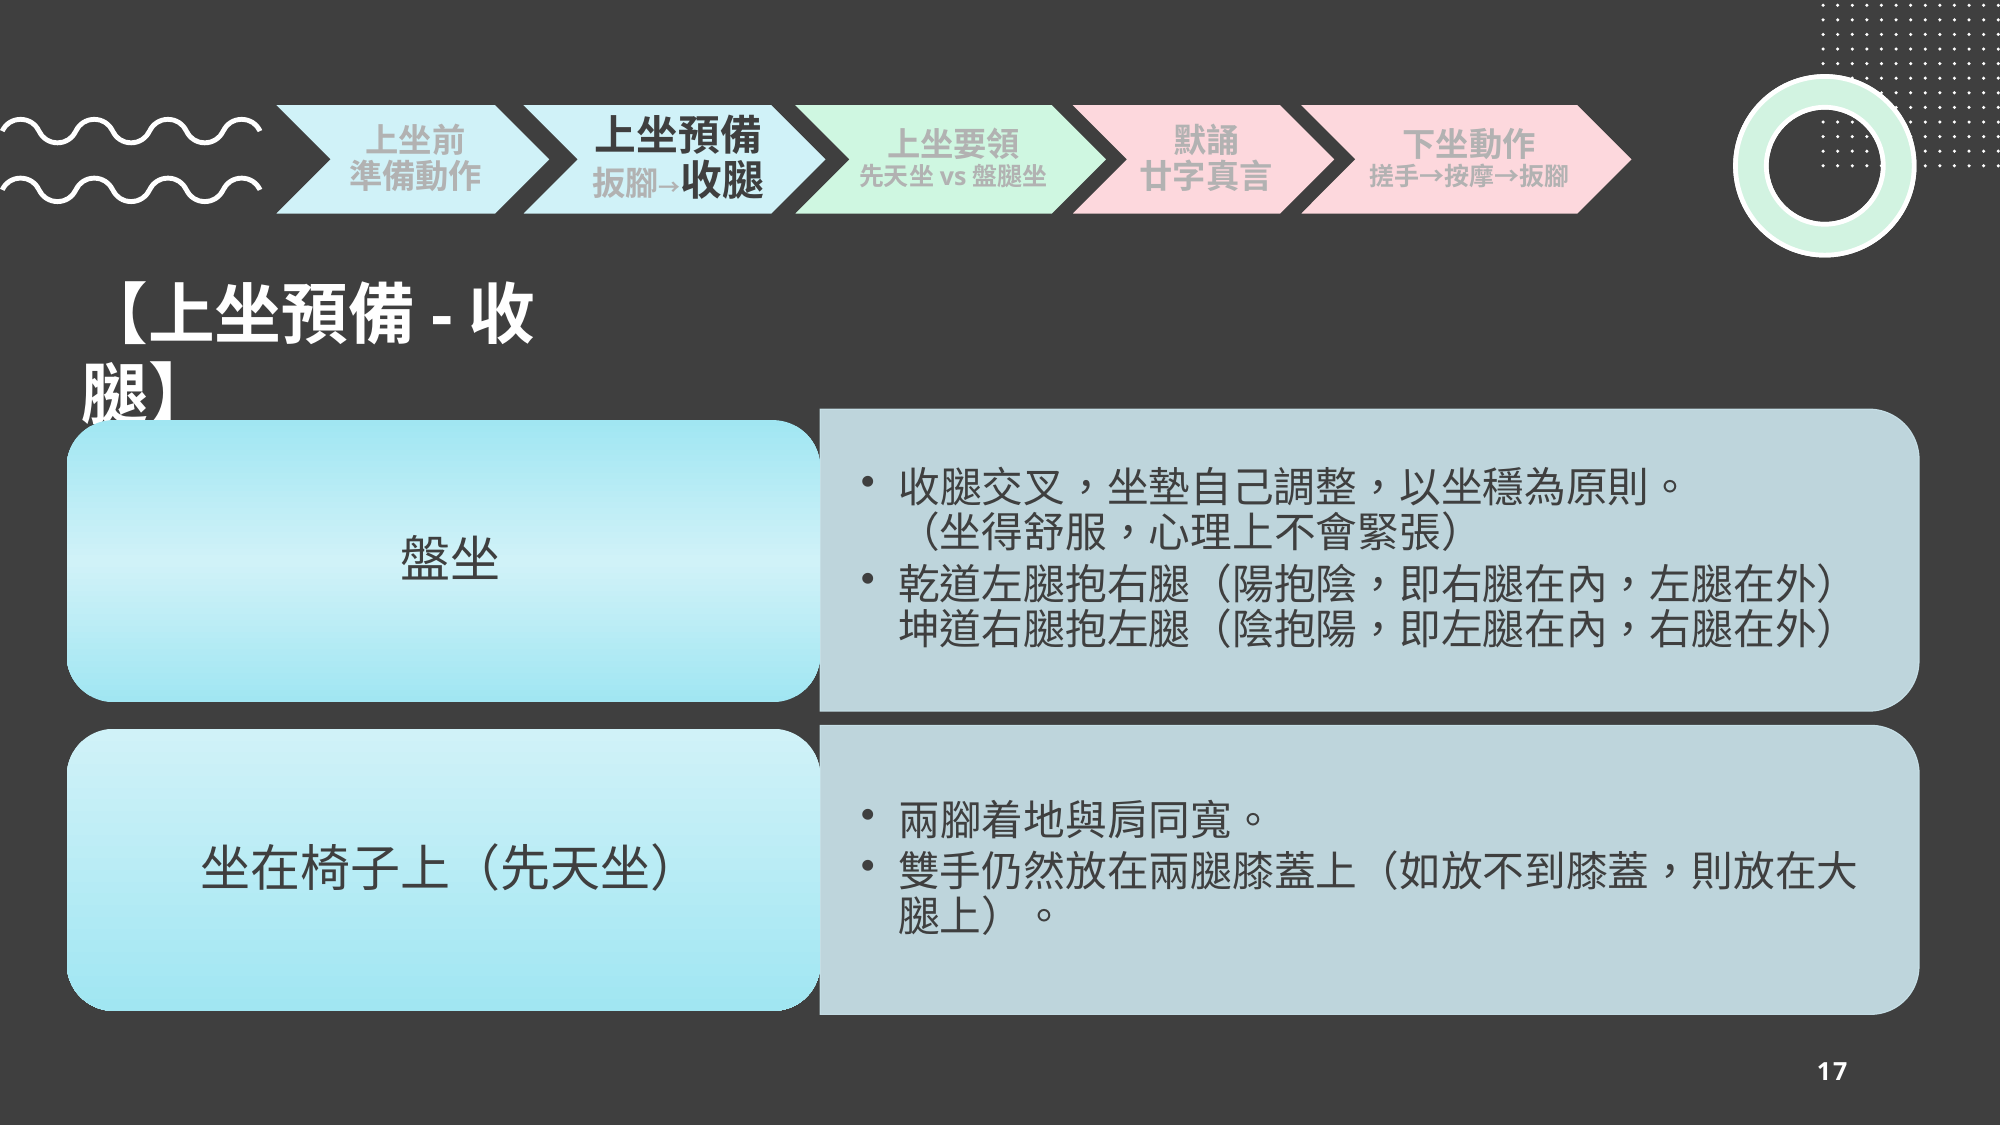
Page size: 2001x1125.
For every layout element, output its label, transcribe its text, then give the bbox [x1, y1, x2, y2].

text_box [252, 102, 1644, 217]
slide_number 17 [1412, 1042, 1863, 1103]
text_box 【上坐預備-收腿】 [66, 264, 663, 408]
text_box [66, 408, 1920, 1015]
